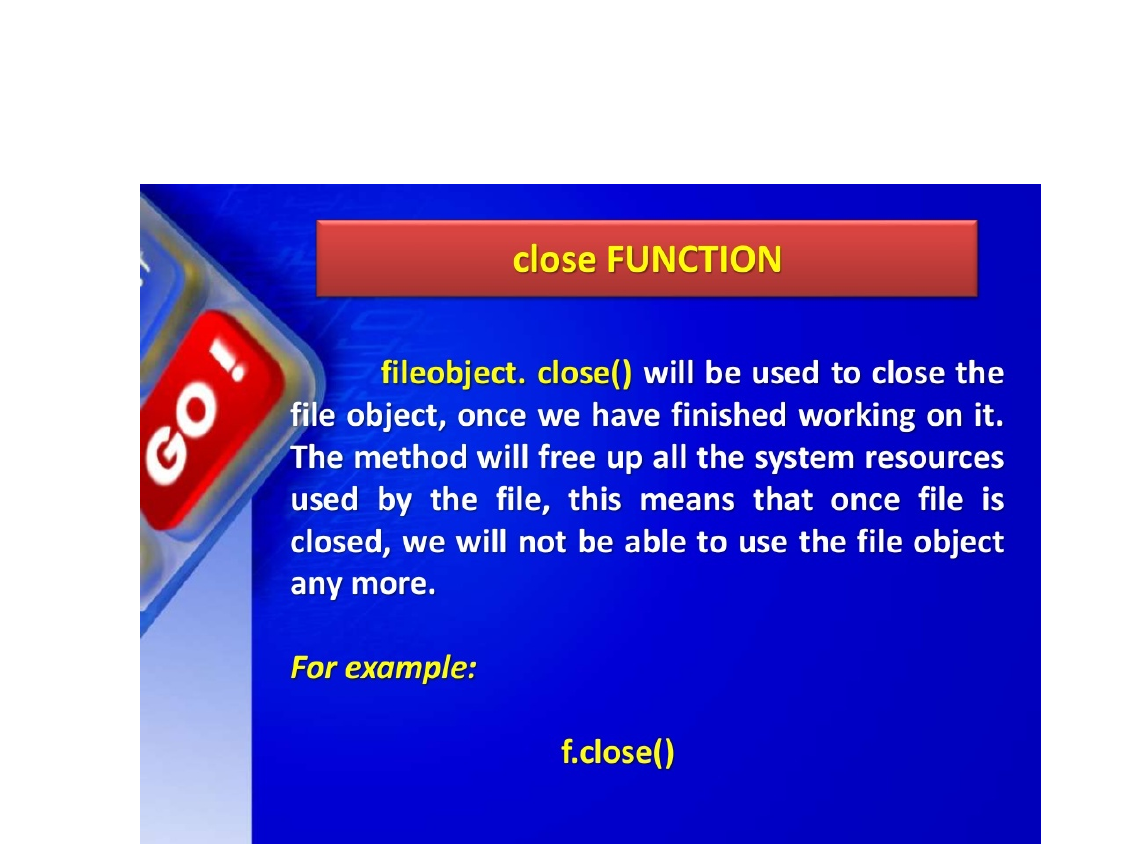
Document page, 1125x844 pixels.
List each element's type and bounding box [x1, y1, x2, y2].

picture [140, 184, 1041, 844]
